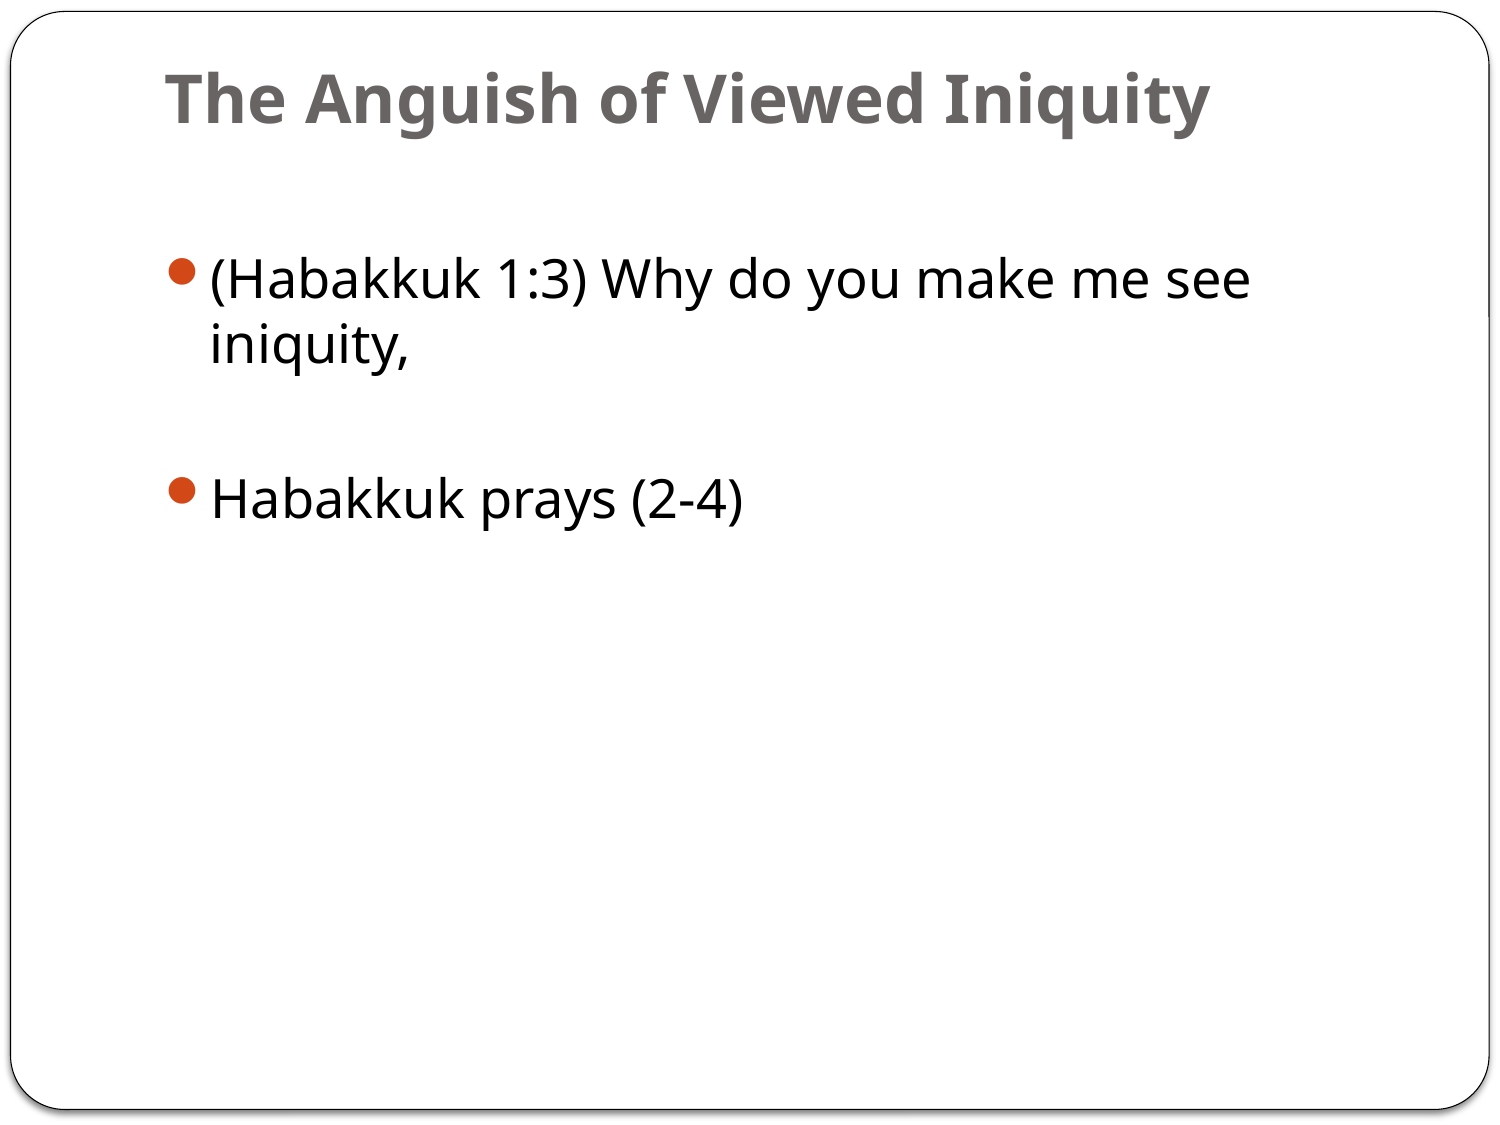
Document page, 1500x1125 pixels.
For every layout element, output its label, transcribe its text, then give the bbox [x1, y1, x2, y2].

title The Anguish of Viewed Iniquity [150, 45, 1425, 233]
list (Habakkuk 1:3) Why do you make me see iniquity, Habakkuk prays (2-4) [150, 237, 1425, 988]
